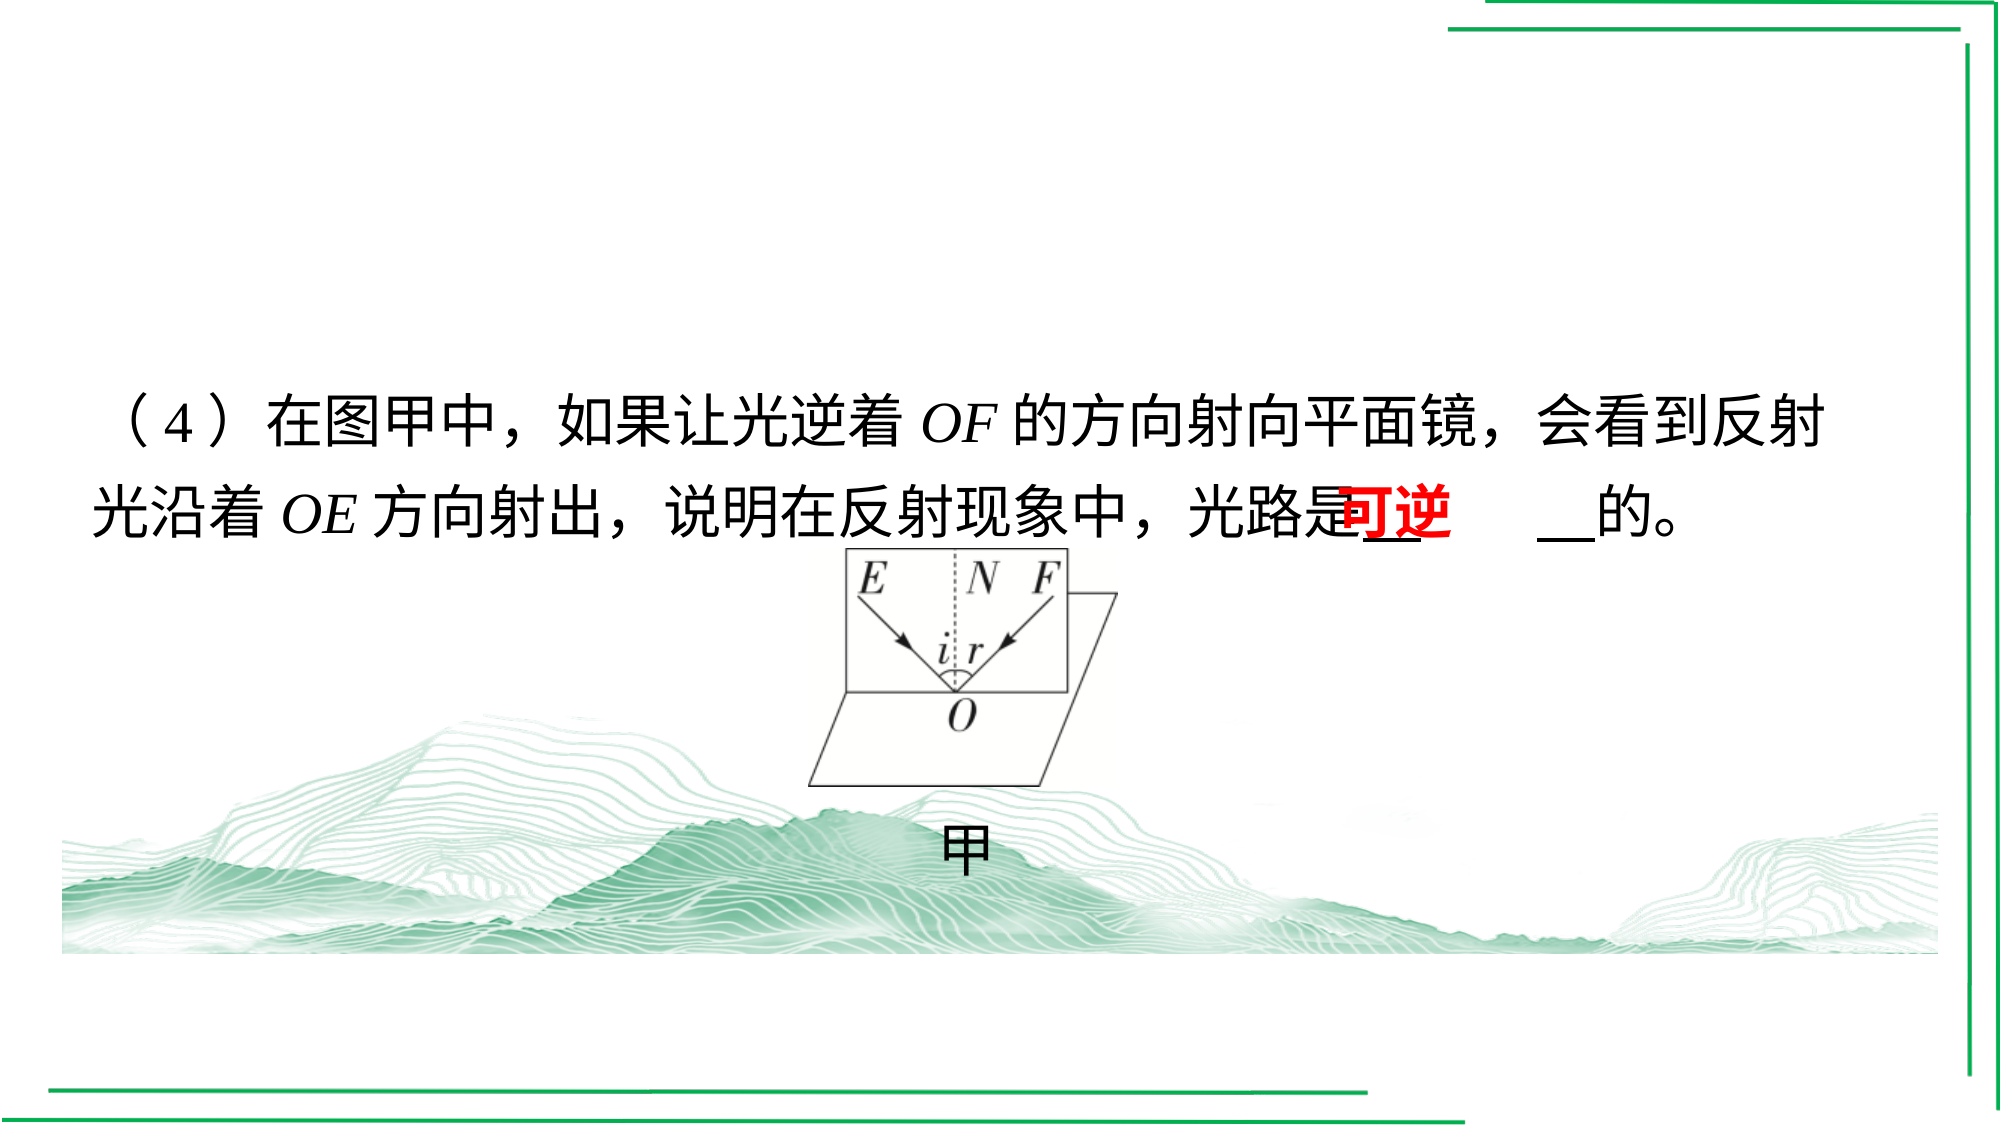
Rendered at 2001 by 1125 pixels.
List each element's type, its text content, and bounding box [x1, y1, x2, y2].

picture [0, 0, 2001, 1125]
text_box 可逆 [1321, 446, 1469, 545]
text_box （4）在图甲中，如果让光逆着OF的方向射向平面镜，会看到反射光沿着OE方向射出，说明在反射现象中，光路是 可逆 ⁠的。 [91, 363, 1879, 546]
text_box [808, 548, 1118, 852]
